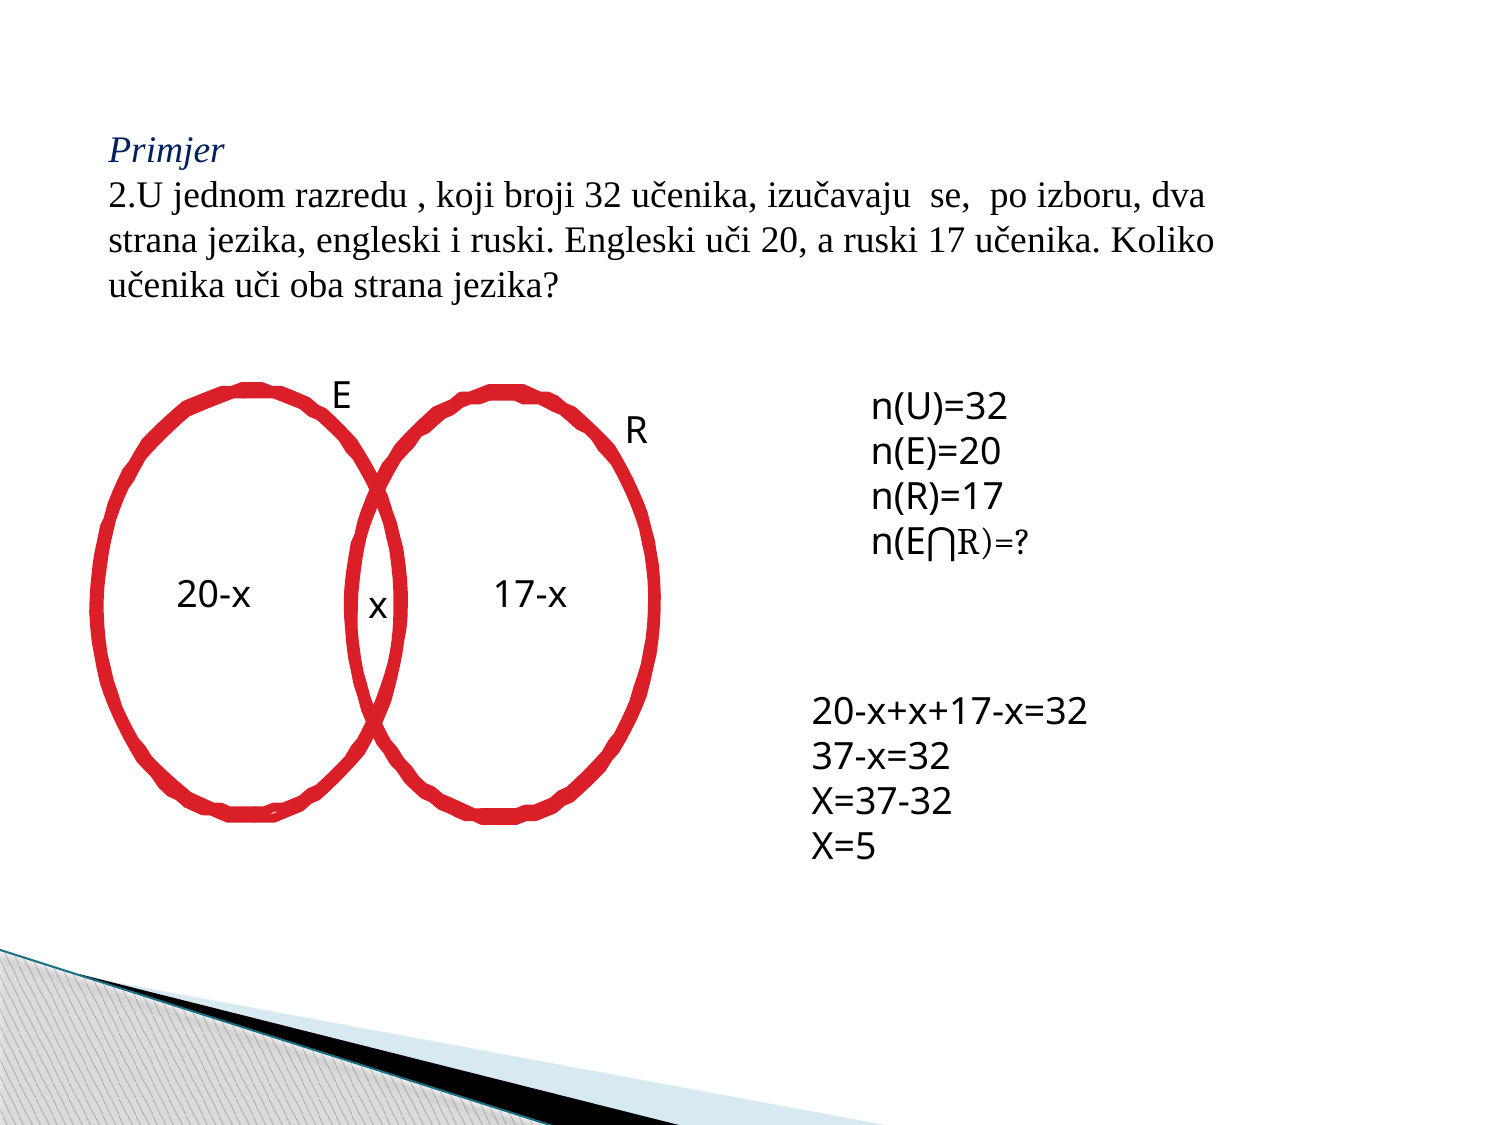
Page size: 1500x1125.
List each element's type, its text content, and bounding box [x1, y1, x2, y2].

text_box Primjer 2.U jednom razredu , koji broji 32 učenika, izučavaju se, po izboru, dva strana jezika, engleski i ruski. Engleski uči 20, a ruski 17 učenika. Koliko učenika uči oba strana jezika? [93, 117, 1266, 312]
text_box n(U)=32 n(E)=20 n(R)=17 n(E⋂R)=? [855, 374, 1046, 615]
text_box E [316, 363, 367, 386]
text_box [93, 386, 657, 821]
text_box 20-x+x+17-x=32 37-x=32 X=37-32 X=5 [796, 679, 1104, 875]
